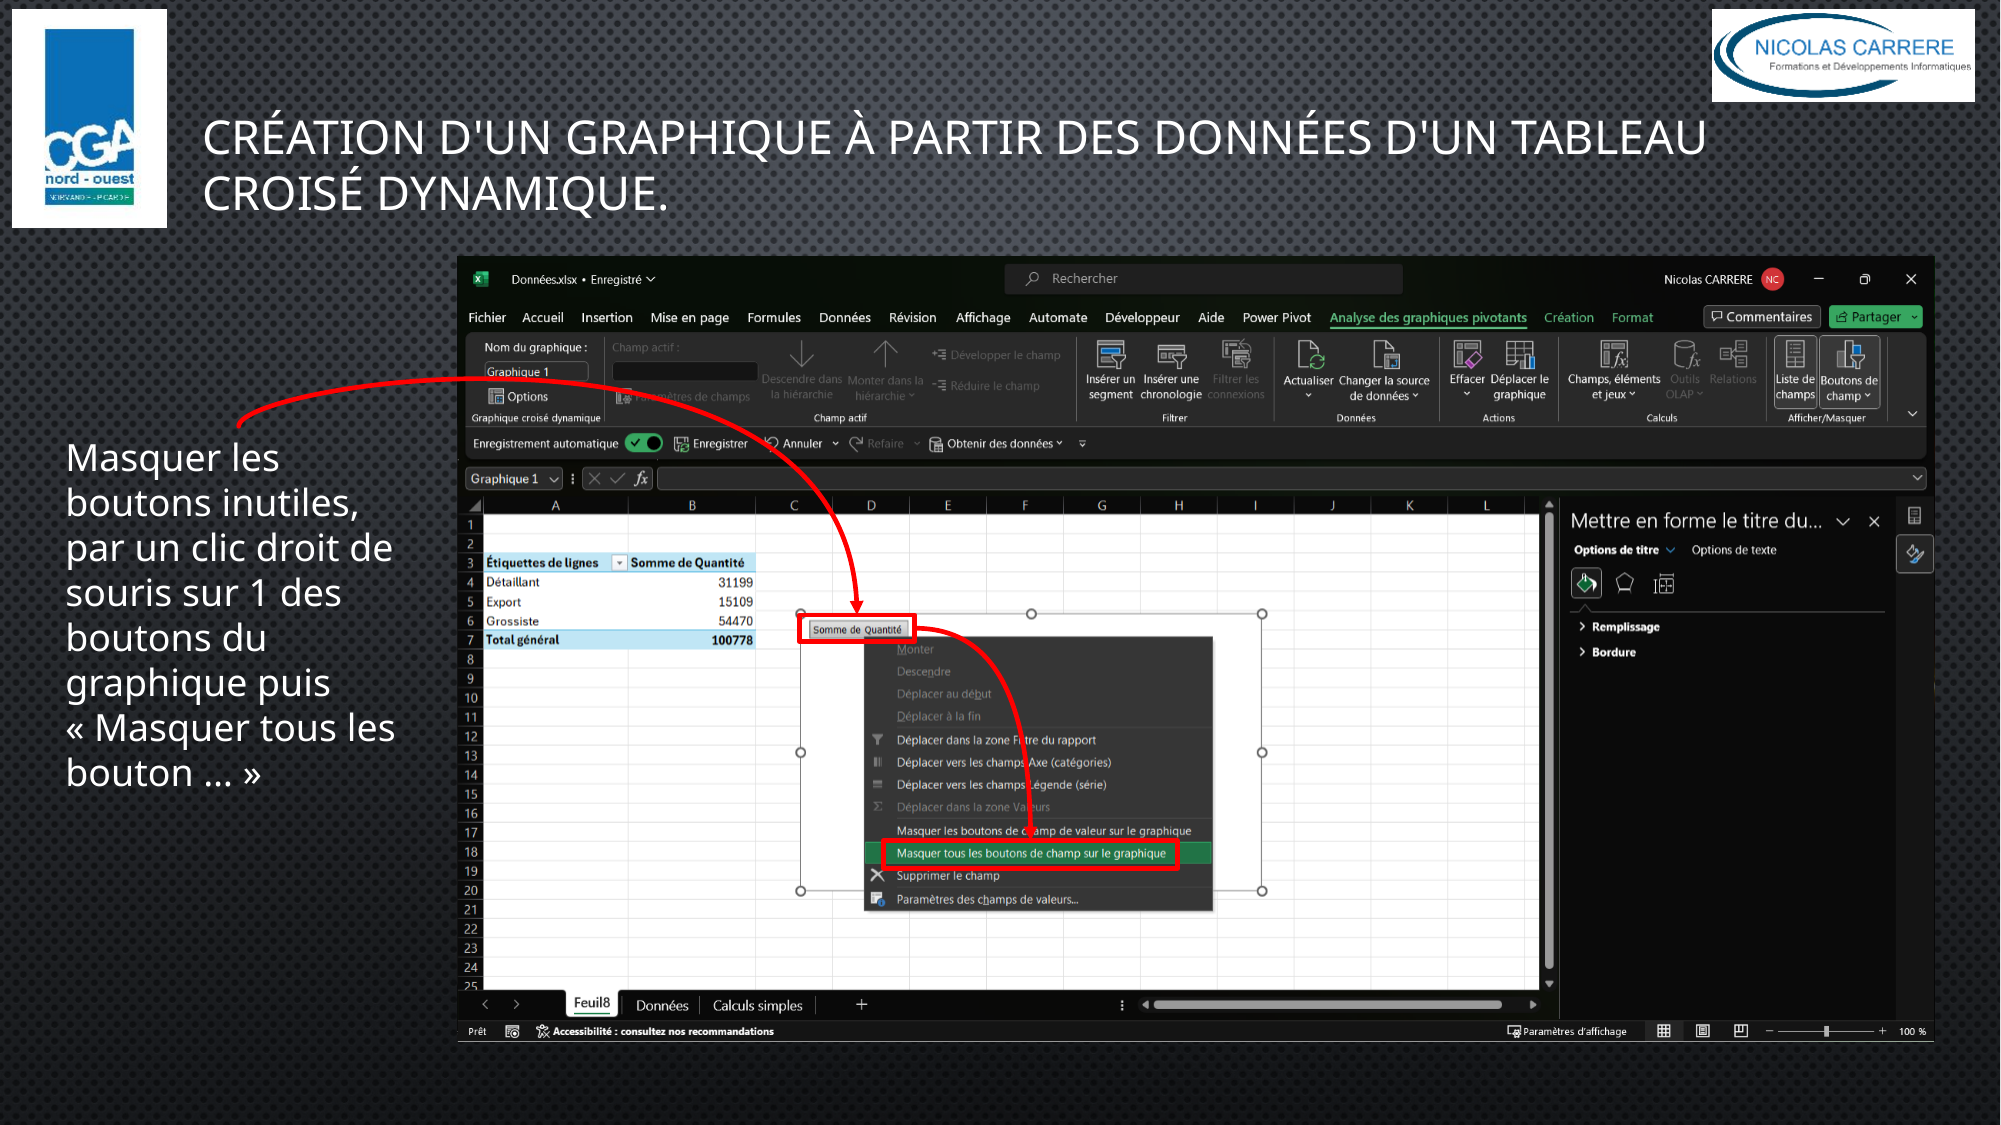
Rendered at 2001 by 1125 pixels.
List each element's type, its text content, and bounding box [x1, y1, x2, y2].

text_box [914, 627, 1031, 841]
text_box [453, 211, 643, 830]
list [456, 256, 1935, 1042]
picture [12, 9, 167, 228]
picture [1712, 9, 1975, 102]
text_box Masquer les boutons inutiles, par un clic droit de souris sur 1 des boutons du graphique puis « Masquer tous les bouton … » [50, 426, 427, 801]
title Création d'un graphique à partir des données d'un tableau croisé dynamique. [187, 99, 1813, 228]
